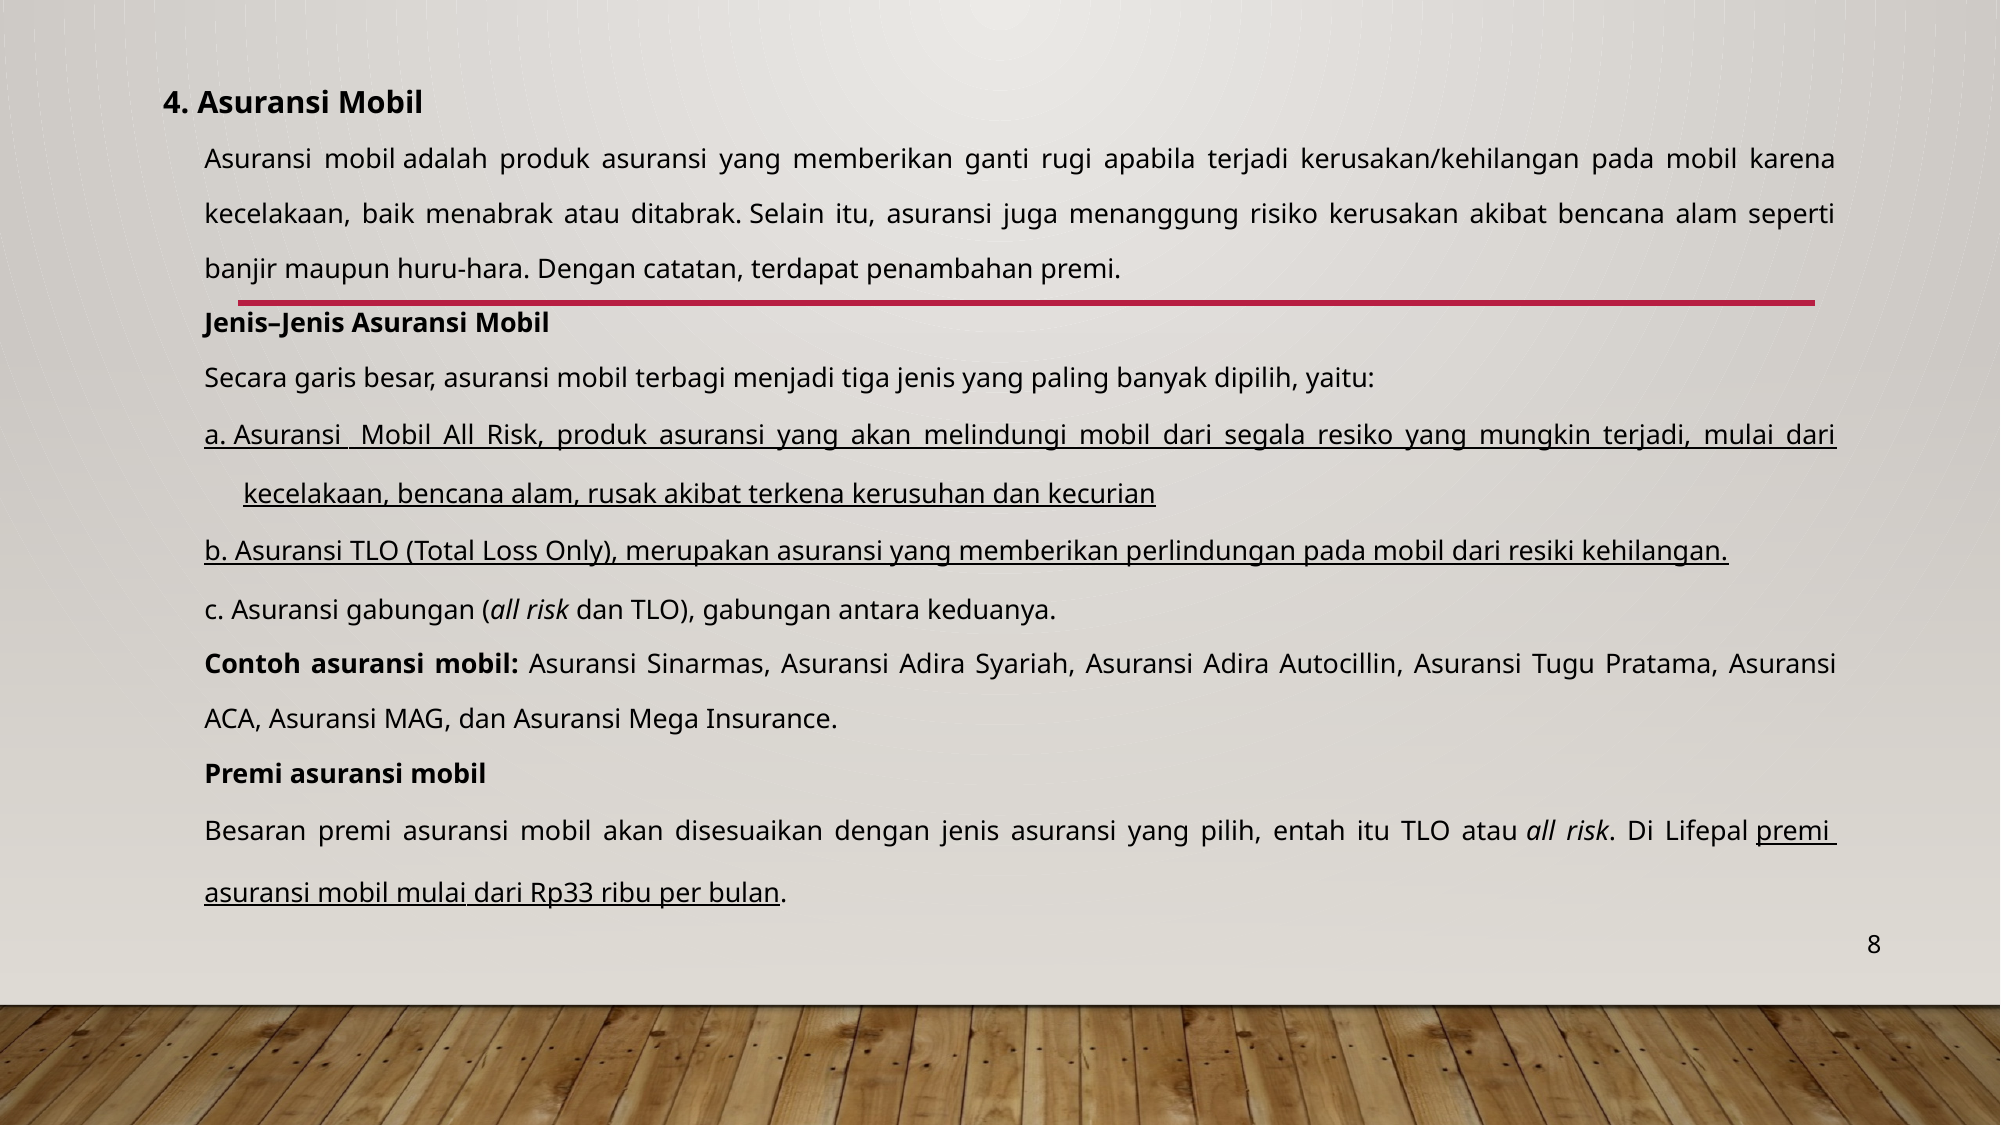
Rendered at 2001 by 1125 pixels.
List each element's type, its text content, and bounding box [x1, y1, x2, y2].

slide_number 8 [1807, 921, 1897, 968]
list 4. Asuransi Mobil Asuransi mobil adalah produk asuransi yang memberikan ganti rugi apabila terjadi kerusakan/kehilangan pada mobil karena kecelakaan, baik menabrak atau ditabrak. Selain itu, asuransi juga menanggung risiko kerusakan akibat bencana alam seperti banjir maupun huru-hara. Dengan catatan, terdapat penambahan premi. Jenis–Jenis Asuransi Mobil Secara garis besar, asuransi mobil terbagi menjadi tiga jenis yang paling banyak dipilih, yaitu: a. Asuransi Mobil All Risk, produk asuransi yang akan melindungi mobil dari segala resiko yang mungkin terjadi, mulai dari kecelakaan, bencana alam, rusak akibat terkena kerusuhan dan kecurian b. Asuransi TLO (Total Loss Only), merupakan asuransi yang memberikan perlindungan pada mobil dari resiki kehilangan. c. Asuransi gabungan (all risk dan TLO), gabungan antara keduanya. Contoh asuransi mobil: Asuransi Sinarmas, Asuransi Adira Syariah, Asuransi Adira Autocillin, Asuransi Tugu Pratama, Asuransi ACA, Asuransi MAG, dan Asuransi Mega Insurance. Premi asuransi mobil Besaran premi asuransi mobil akan disesuaikan dengan jenis asuransi yang pilih, entah itu TLO atau all risk. Di Lifepal premi asuransi mobil mulai dari Rp33 ribu per bulan. [148, 49, 1852, 945]
picture [0, 1005, 2000, 1125]
